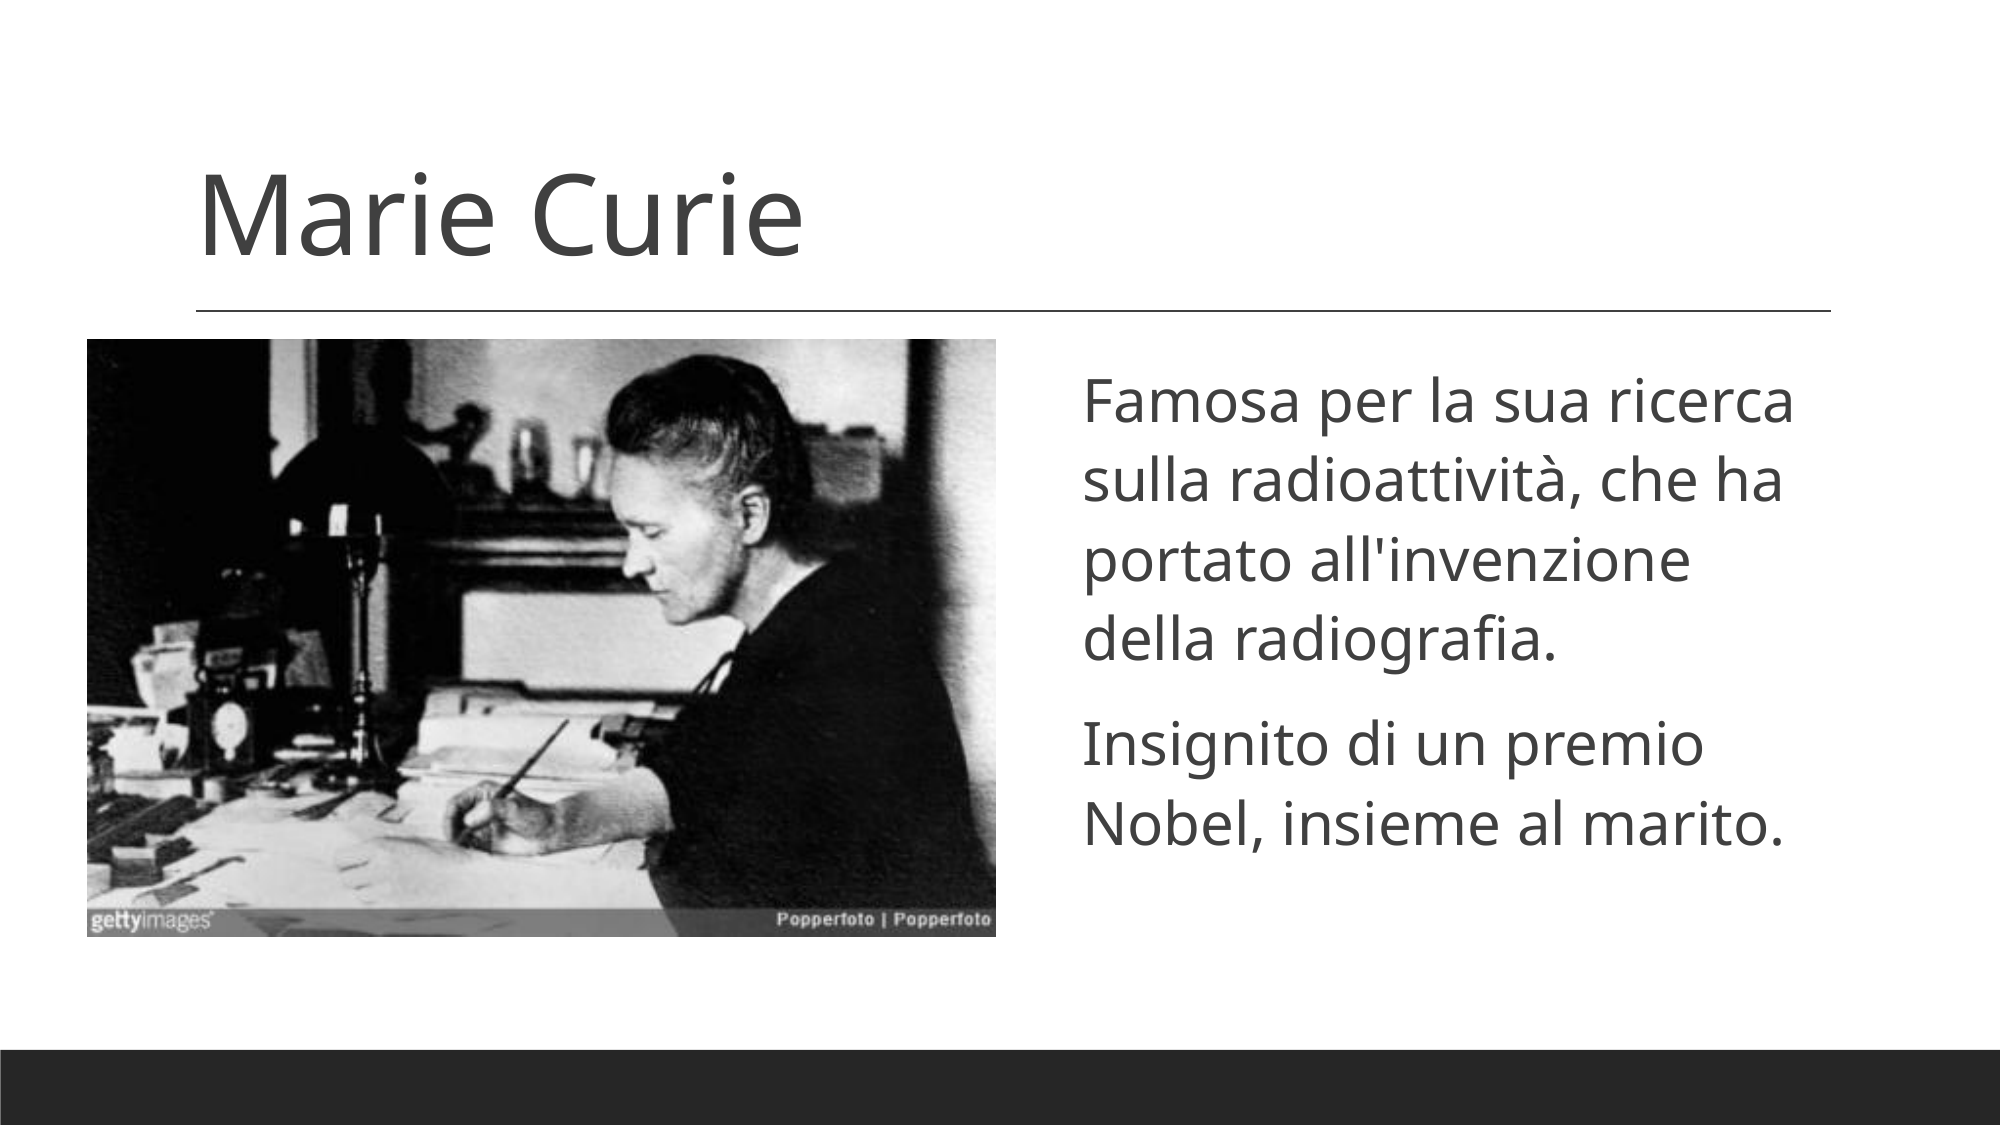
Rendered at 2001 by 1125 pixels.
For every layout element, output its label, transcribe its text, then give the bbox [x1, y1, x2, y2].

list Famosa per la sua ricerca sulla radioattività, che ha portato all'invenzione della radiografia. Insignito di un premio Nobel, insieme al marito. [1068, 347, 1830, 963]
title Marie Curie [180, 47, 1830, 285]
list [86, 338, 996, 937]
